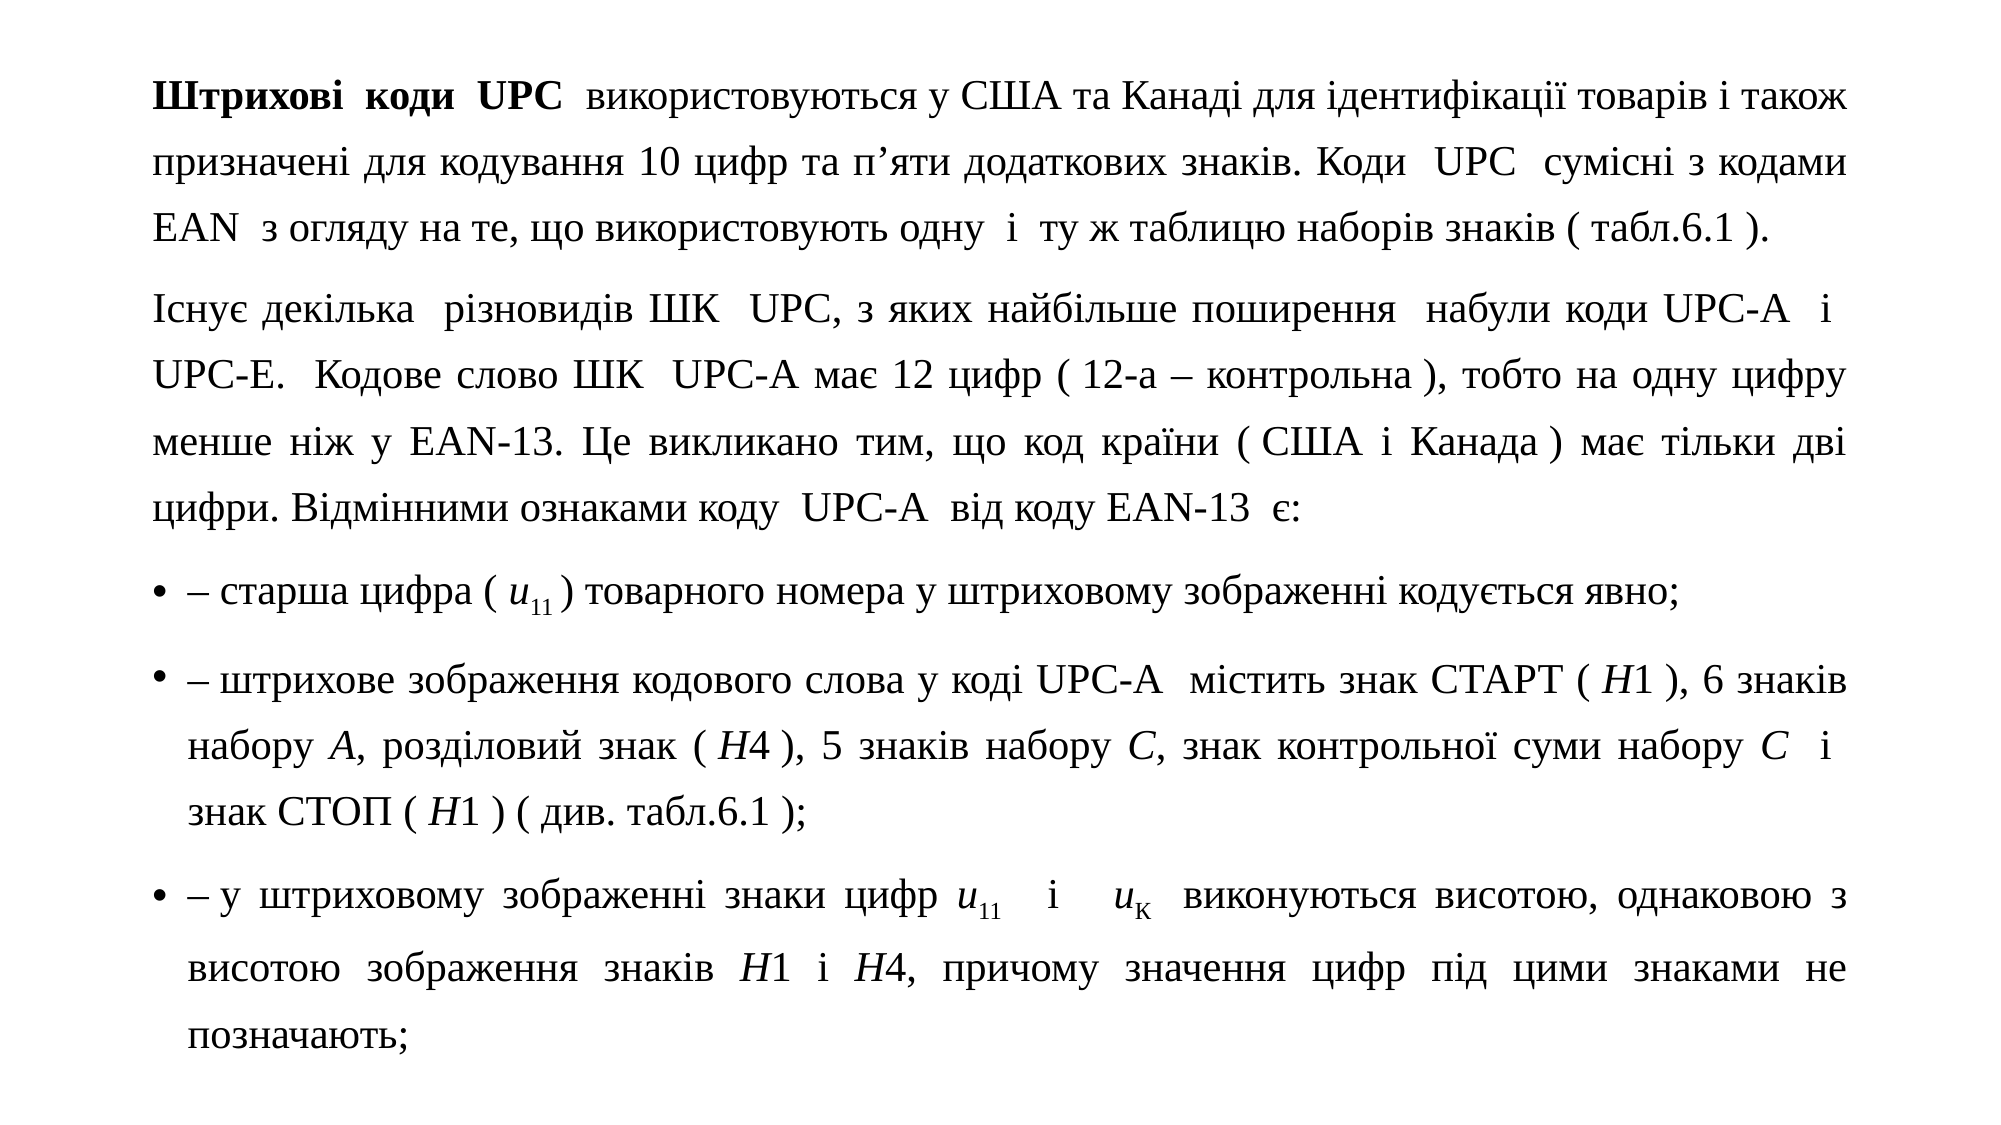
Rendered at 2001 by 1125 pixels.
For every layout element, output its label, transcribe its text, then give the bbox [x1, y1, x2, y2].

list Штрихові коди UPC використовуються у США та Канаді для ідентифікації товарів і також призначені для кодування 10 цифр та п’яти додаткових знаків. Коди UPC сумісні з кодами EAN з огляду на те, що використовують одну і ту ж таблицю наборів знаків ( табл.6.1 ). Існує декілька різновидів ШК UPC, з яких найбільше поширення набули коди UPC-А і UPC-Е. Кодове слово ШК UPC-А має 12 цифр ( 12-а – контрольна ), тобто на одну цифру менше ніж у EAN-13. Це викликано тим, що код країни ( США і Канада ) має тільки дві цифри. Відмінними ознаками коду UPC-А від коду EAN-13 є: – старша цифра ( u11 ) товарного номера у штриховому зображенні кодується явно; – штрихове зображення кодового слова у коді UPC-А містить знак СТАРТ ( Н1 ), 6 знаків набору А, розділовий знак ( Н4 ), 5 знаків набору С, знак контрольної суми набору С і знак СТОП ( Н1 ) ( див. табл.6.1 ); – у штриховому зображенні знаки цифр u11 і uК виконуються висотою, однаковою з висотою зображення знаків Н1 і Н4, причому значення цифр під цими знаками не позначають; [137, 0, 1863, 1108]
